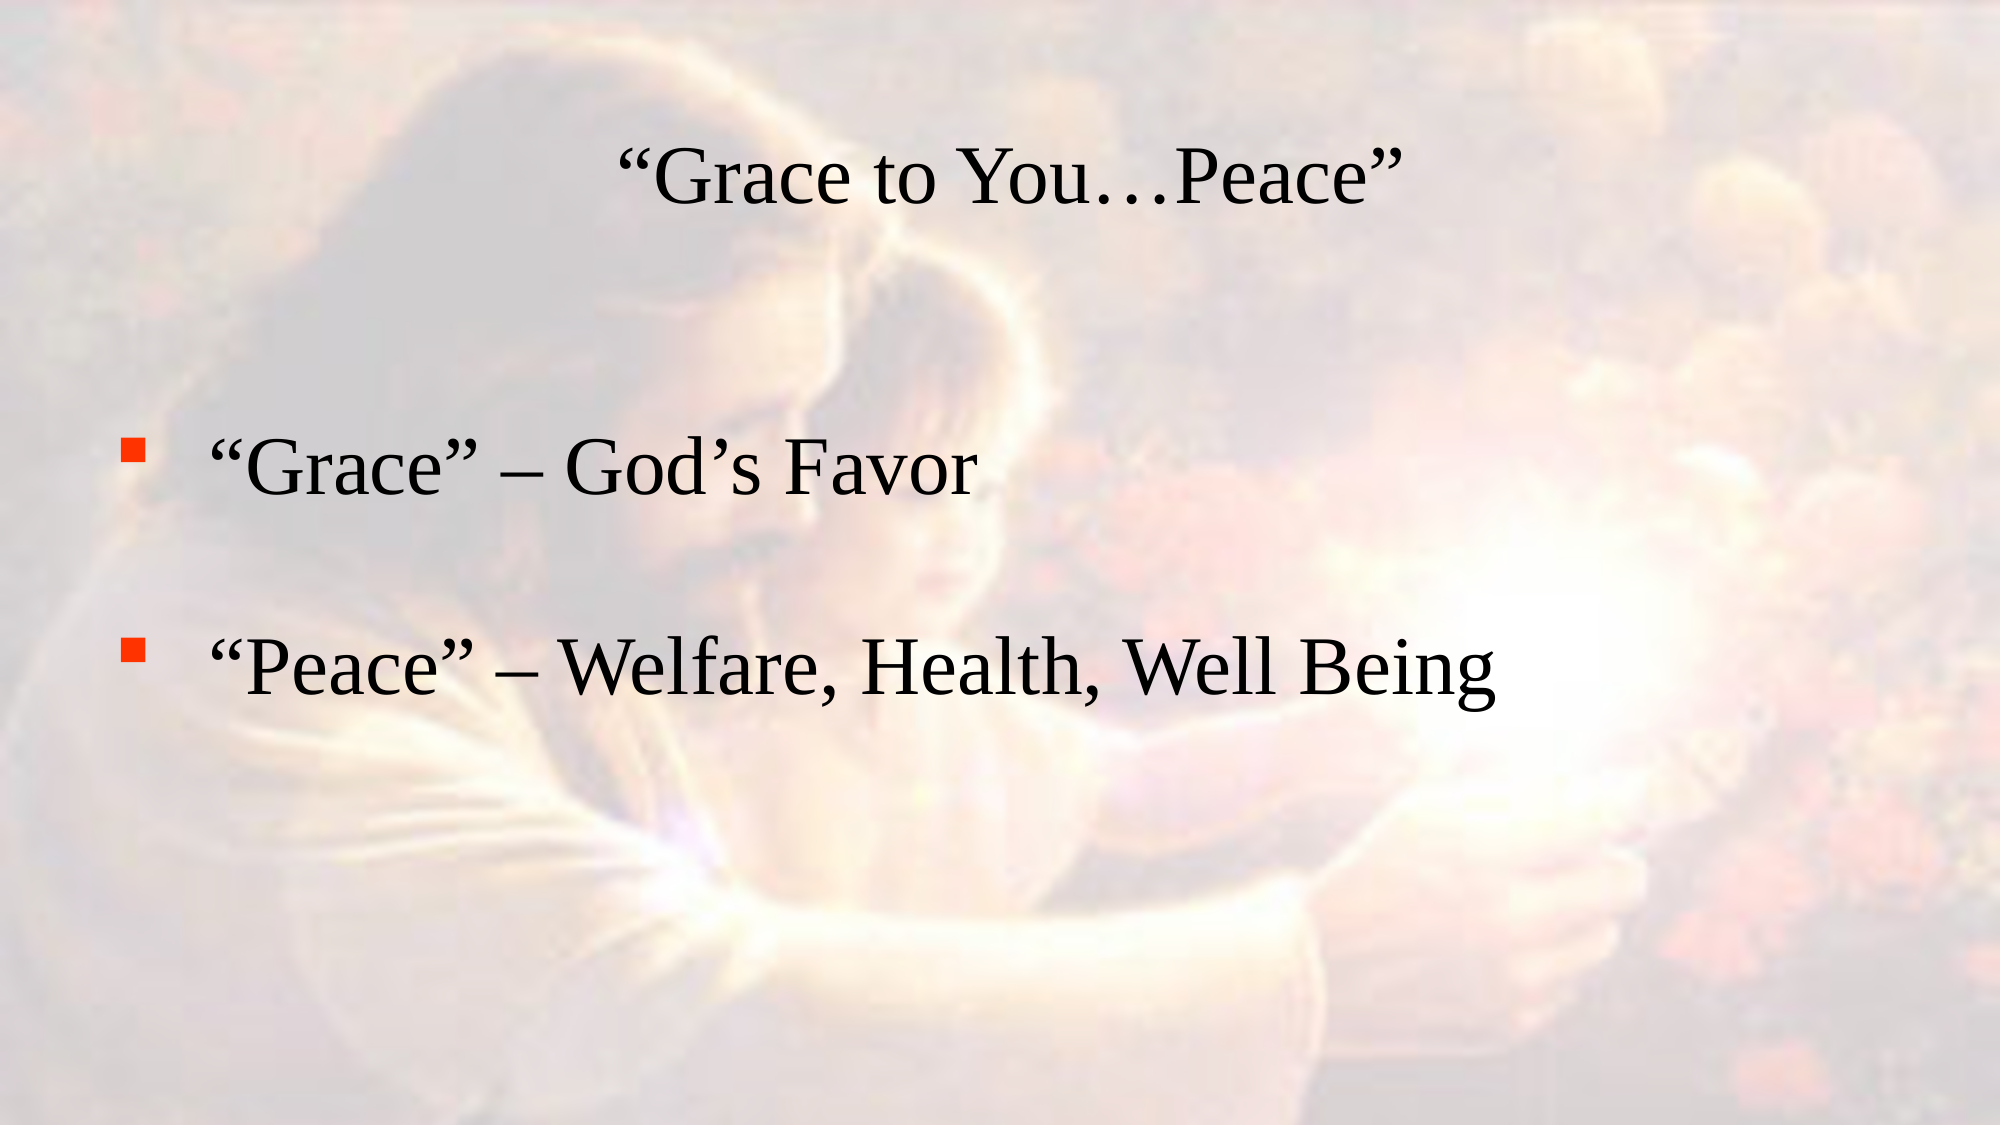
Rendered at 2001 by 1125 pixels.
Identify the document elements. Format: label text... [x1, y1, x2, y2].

text_box “Grace” – God’s Favor “Peace” – Welfare, Health, Well Being [99, 403, 1890, 719]
text_box “Grace to You…Peace” [602, 112, 1421, 228]
